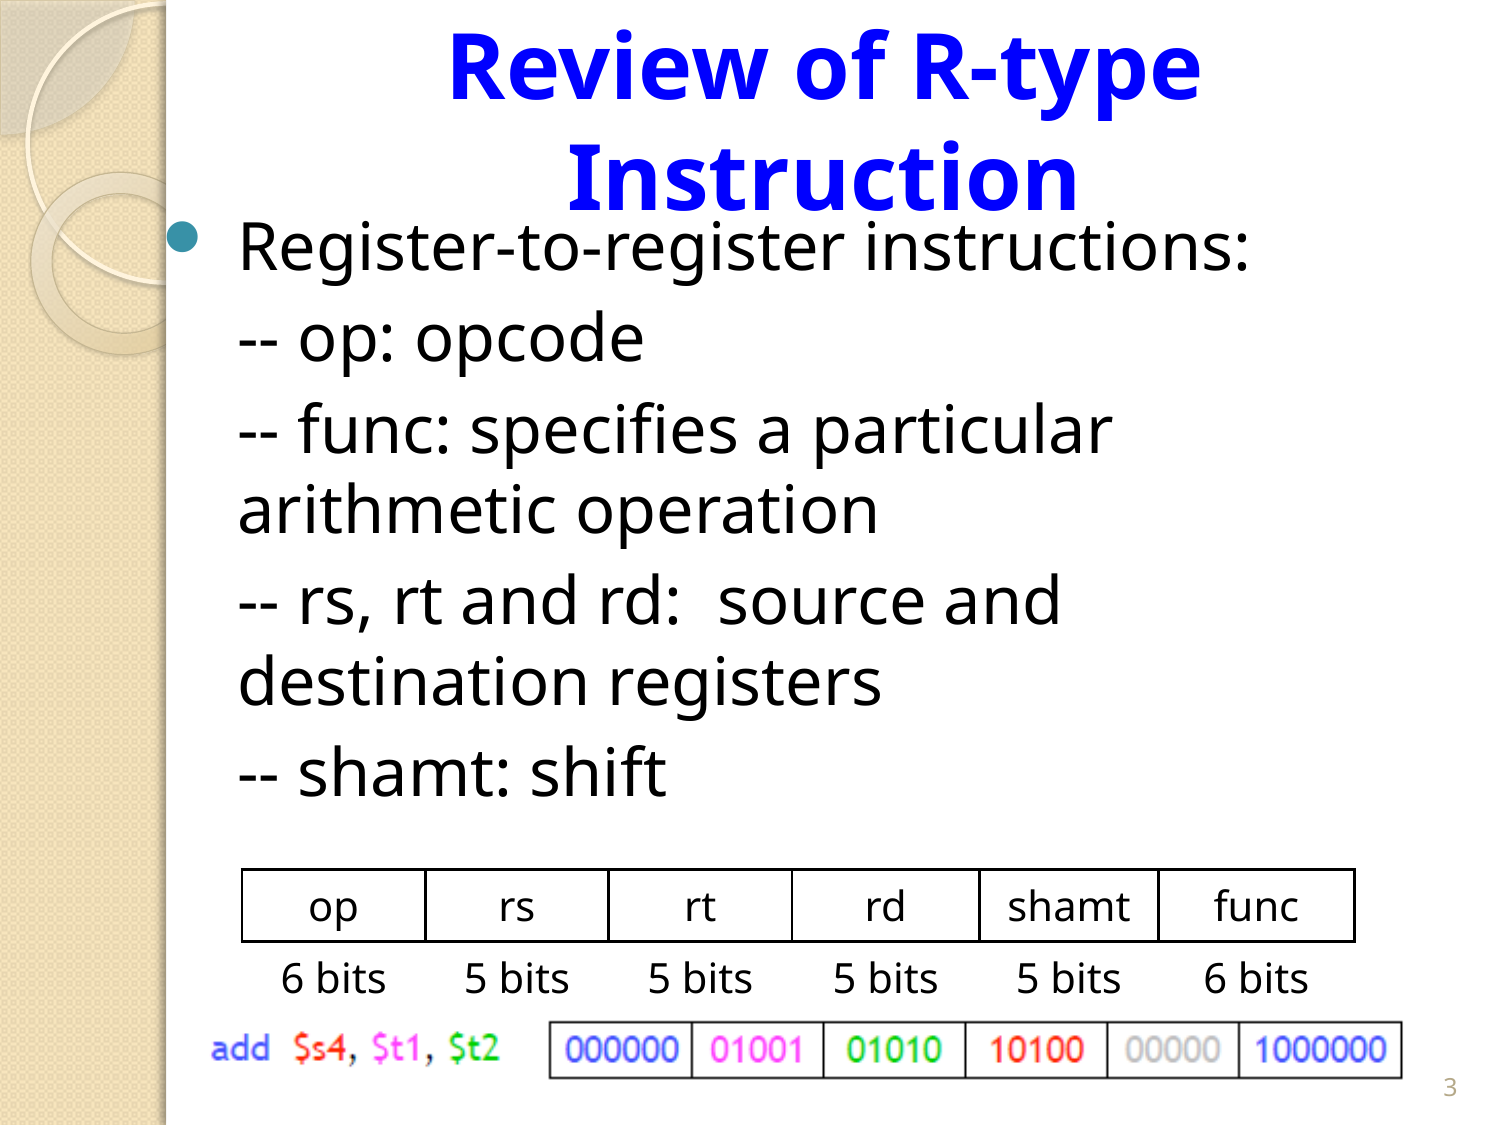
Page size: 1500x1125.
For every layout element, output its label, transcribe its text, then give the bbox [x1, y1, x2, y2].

table_cell 5 bits [979, 943, 1159, 996]
table_header func [1160, 871, 1353, 940]
picture [206, 999, 1438, 1095]
table_header rs [427, 871, 607, 940]
title Review of R-type Instruction [169, 42, 1481, 194]
table_cell 5 bits [609, 943, 792, 996]
list Register-to-register instructions: -- op: opcode -- func: specifies a particular arithmetic operation -- rs, rt and rd: source and destination registers -- shamt: shift [147, 196, 1447, 1106]
table_cell 5 bits [792, 943, 979, 996]
table_cell 6 bits [1159, 943, 1354, 996]
table_cell 5 bits [425, 943, 609, 996]
table_header rt [610, 871, 791, 940]
slide_number 3 [1413, 1034, 1488, 1113]
table_header op [243, 871, 424, 940]
table_header shamt [981, 871, 1157, 940]
table_header rd [793, 871, 978, 940]
table_cell 6 bits [242, 943, 425, 996]
